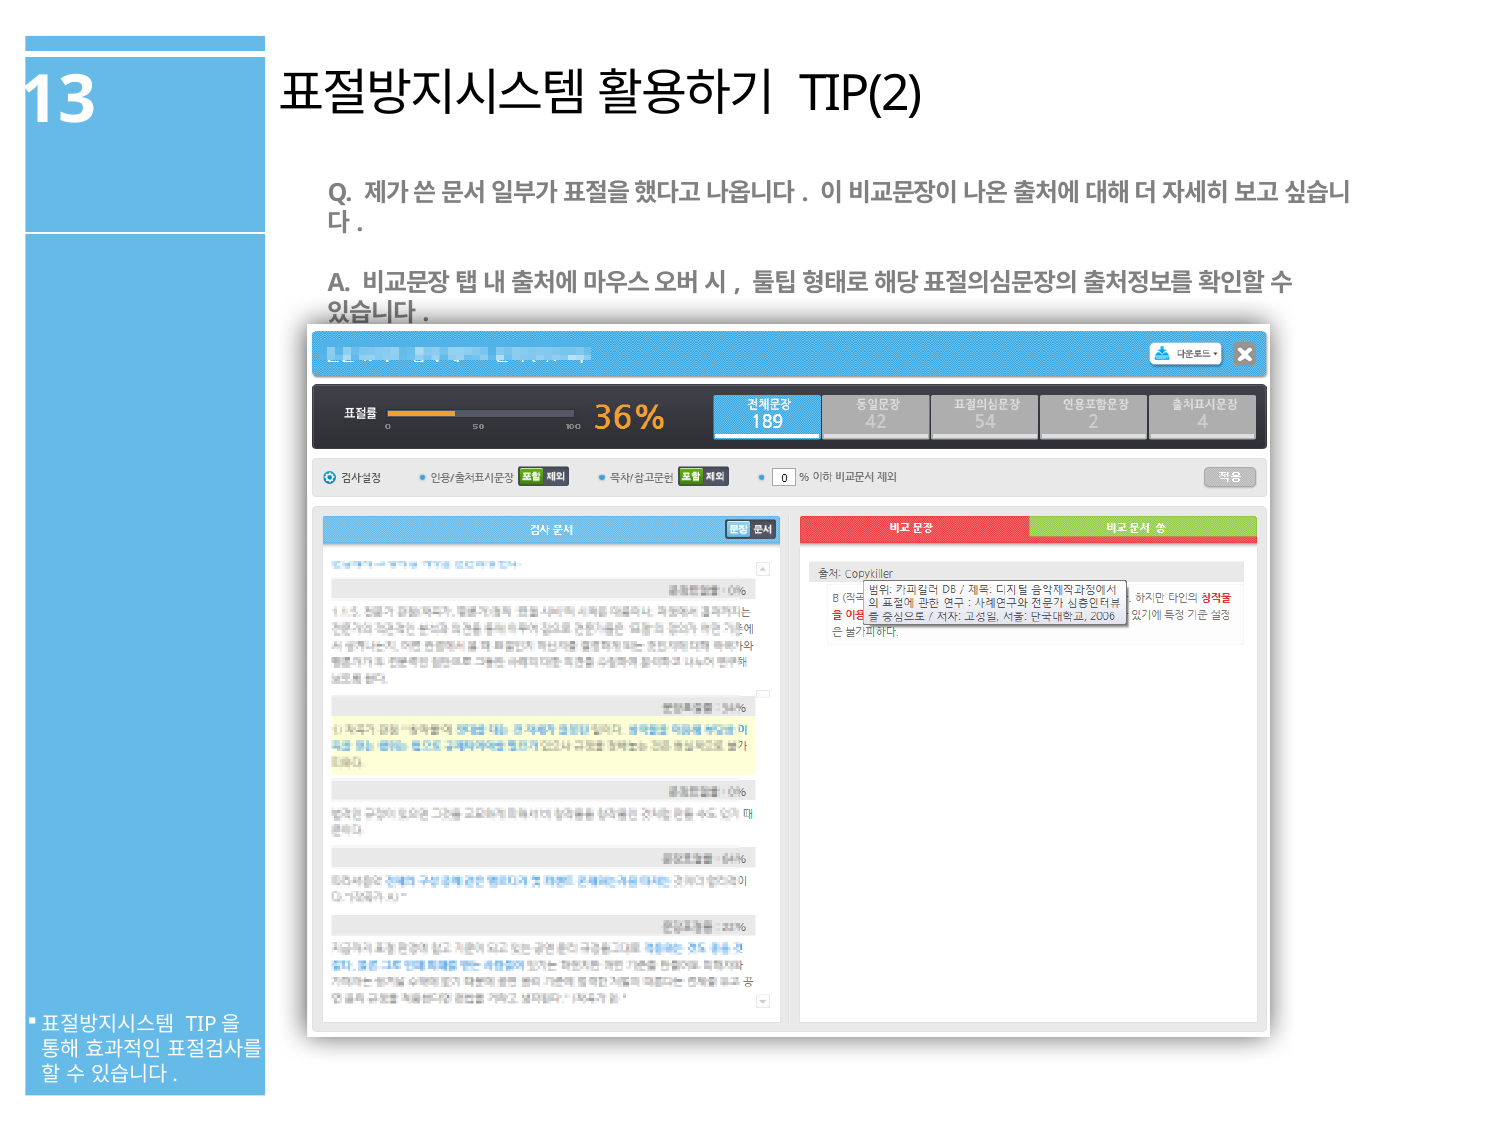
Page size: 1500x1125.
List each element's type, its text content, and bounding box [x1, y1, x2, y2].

text_box [23, 1094, 267, 1098]
text_box Q. 제가 쓴 문서 일부가 표절을 했다고 나옵니다. 이 비교문장이 나온 출처에 대해 더 자세히 보고 싶습니다. A. 비교문장 탭 내 출처에 마우스 오버 시, 툴팁 형태로 해당 표절의심문장의 출처정보를 확인할 수 있습니다. [312, 169, 1400, 334]
text_box 표절방지시스템 TIP을 통해 효과적인 표절검사를 할 수 있습니다. [12, 1003, 283, 1094]
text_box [306, 324, 1270, 1037]
text_box 표절방지시스템 활용하기 TIP(2) [263, 53, 1453, 223]
text_box 13 [5, 48, 307, 144]
text_box [23, 238, 267, 1003]
text_box [23, 34, 267, 48]
text_box [23, 144, 267, 236]
